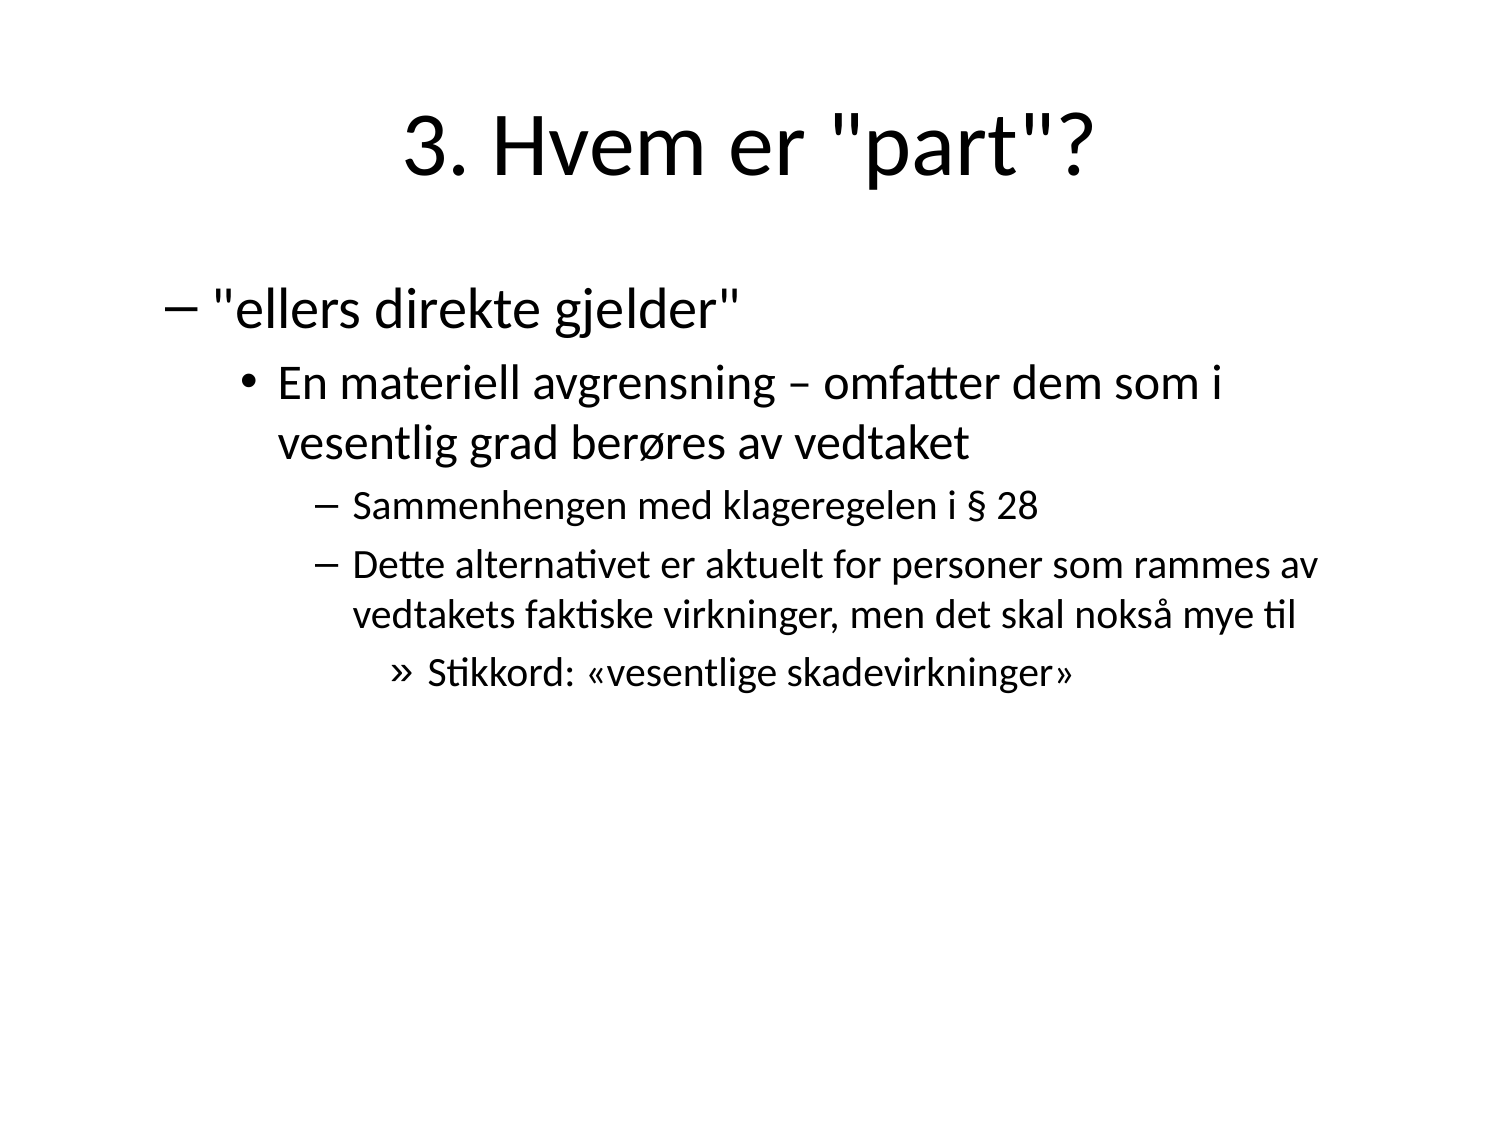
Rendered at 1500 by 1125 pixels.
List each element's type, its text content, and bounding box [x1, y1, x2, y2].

title 3. Hvem er "part"? [75, 45, 1425, 233]
list "ellers direkte gjelder" En materiell avgrensning – omfatter dem som i vesentlig grad berøres av vedtaket Sammenhengen med klageregelen i § 28 Dette alternativet er aktuelt for personer som rammes av vedtakets faktiske virkninger, men det skal nokså mye til Stikkord: «vesentlige skadevirkninger» [75, 262, 1425, 1005]
